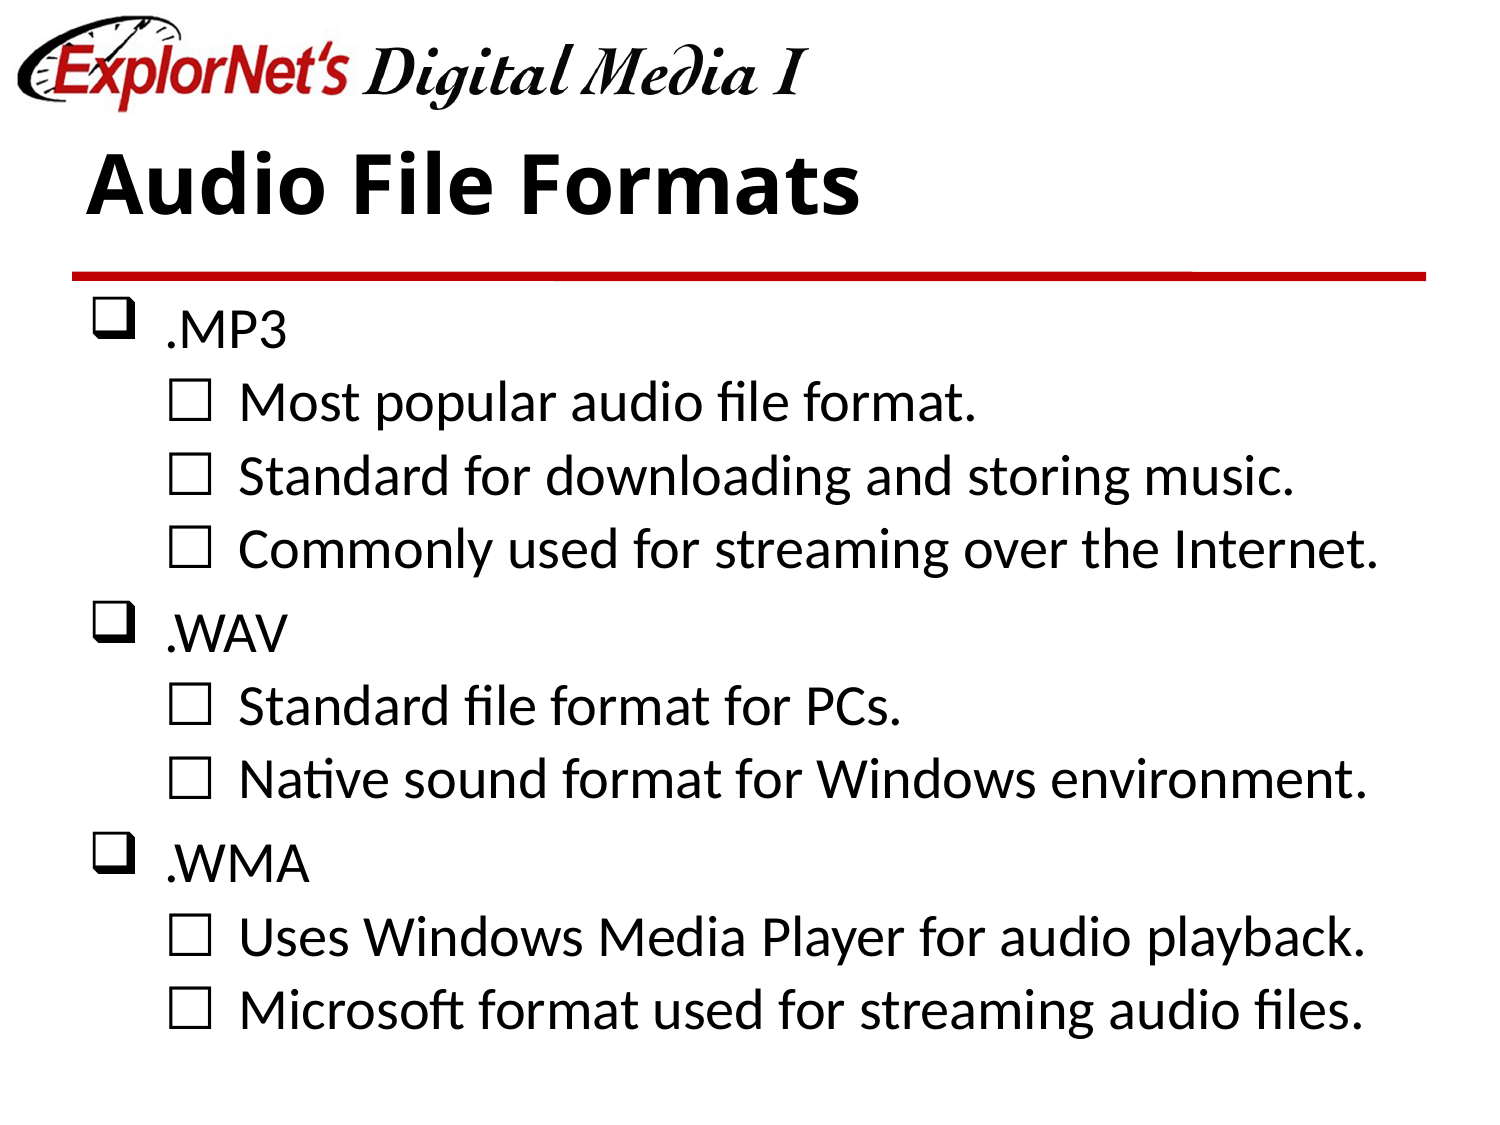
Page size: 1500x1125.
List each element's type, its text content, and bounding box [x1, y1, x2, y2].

picture [13, 11, 1500, 131]
list .MP3 Most popular audio file format. Standard for downloading and storing music. Commonly used for streaming over the Internet. .WAV Standard file format for PCs. Native sound format for Windows environment. .WMA Uses Windows Media Player for audio playback. Microsoft format used for streaming audio files. [73, 290, 1437, 1004]
title Audio File Formats [71, 120, 1429, 255]
